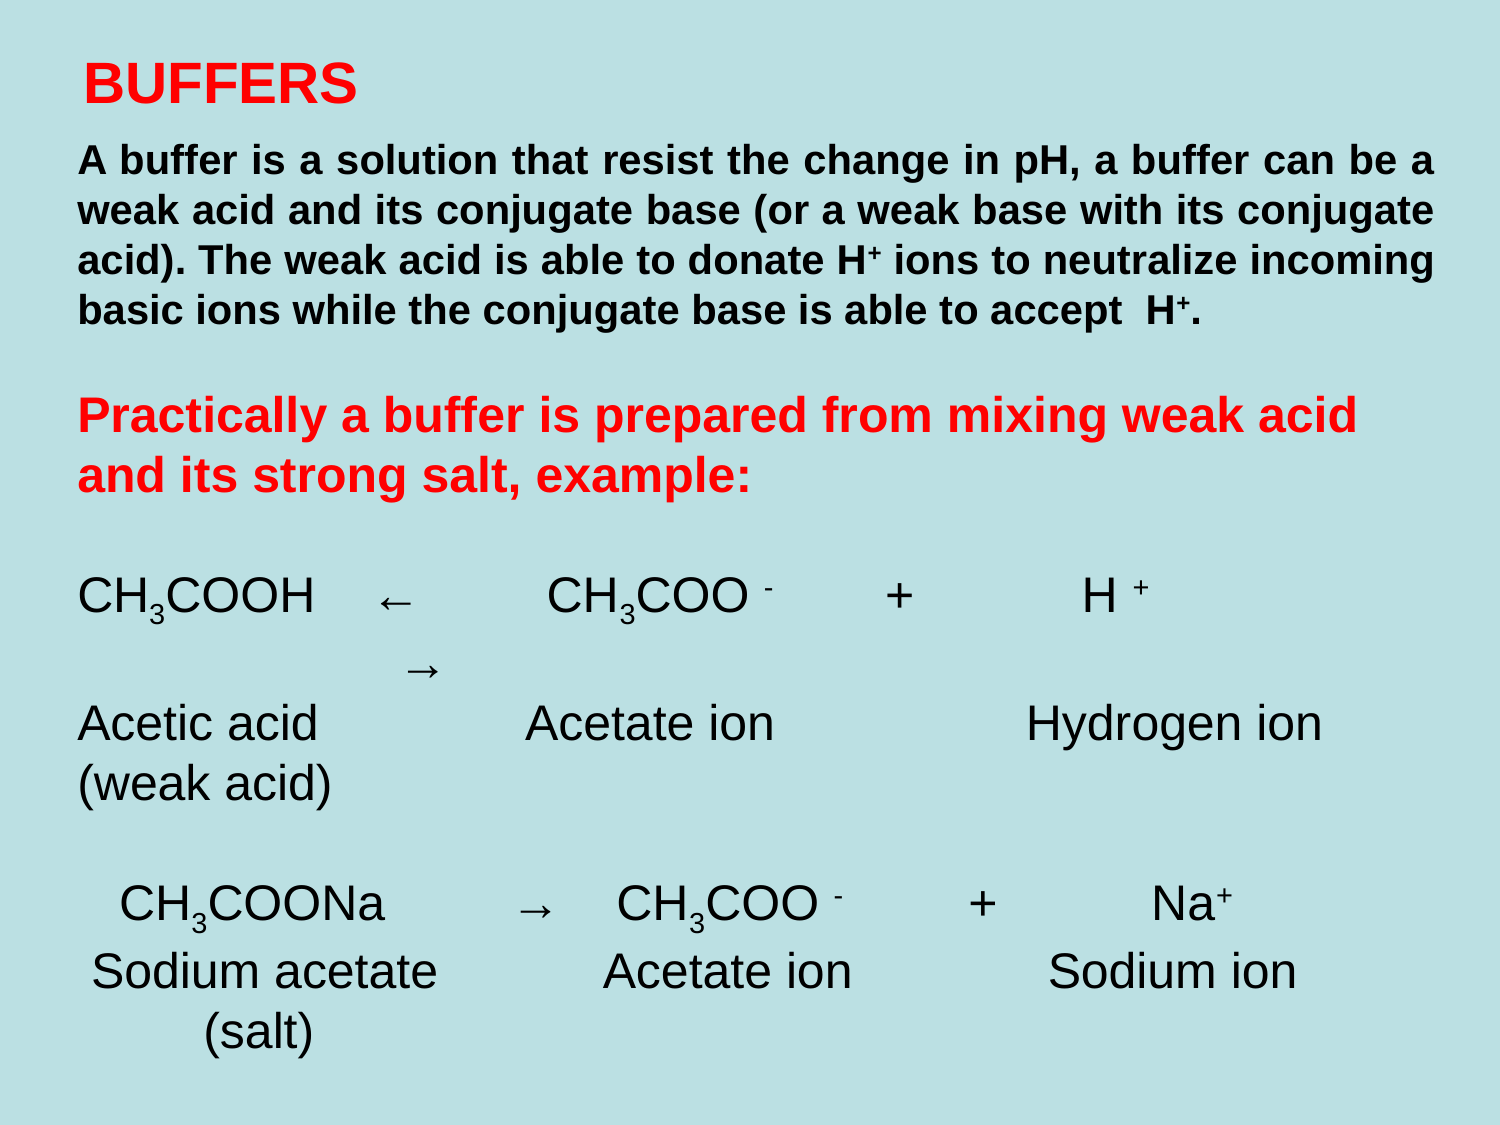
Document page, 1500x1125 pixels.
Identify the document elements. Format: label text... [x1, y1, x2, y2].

text_box BUFFERS [68, 37, 373, 123]
text_box A buffer is a solution that resist the change in pH, a buffer can be a weak acid and its conjugate base (or a weak base with its conjugate acid). The weak acid is able to donate H+ ions to neutralize incoming basic ions while the conjugate base is able to accept H+. Practically a buffer is prepared from mixing weak acid and its strong salt, example: CH3COOH ← CH3COO - + H + → Acetic acid Acetate ion Hydrogen ion (weak acid) CH3COONa → CH3COO - + Na+ Sodium acetate Acetate ion Sodium ion (salt) [62, 125, 1450, 1067]
